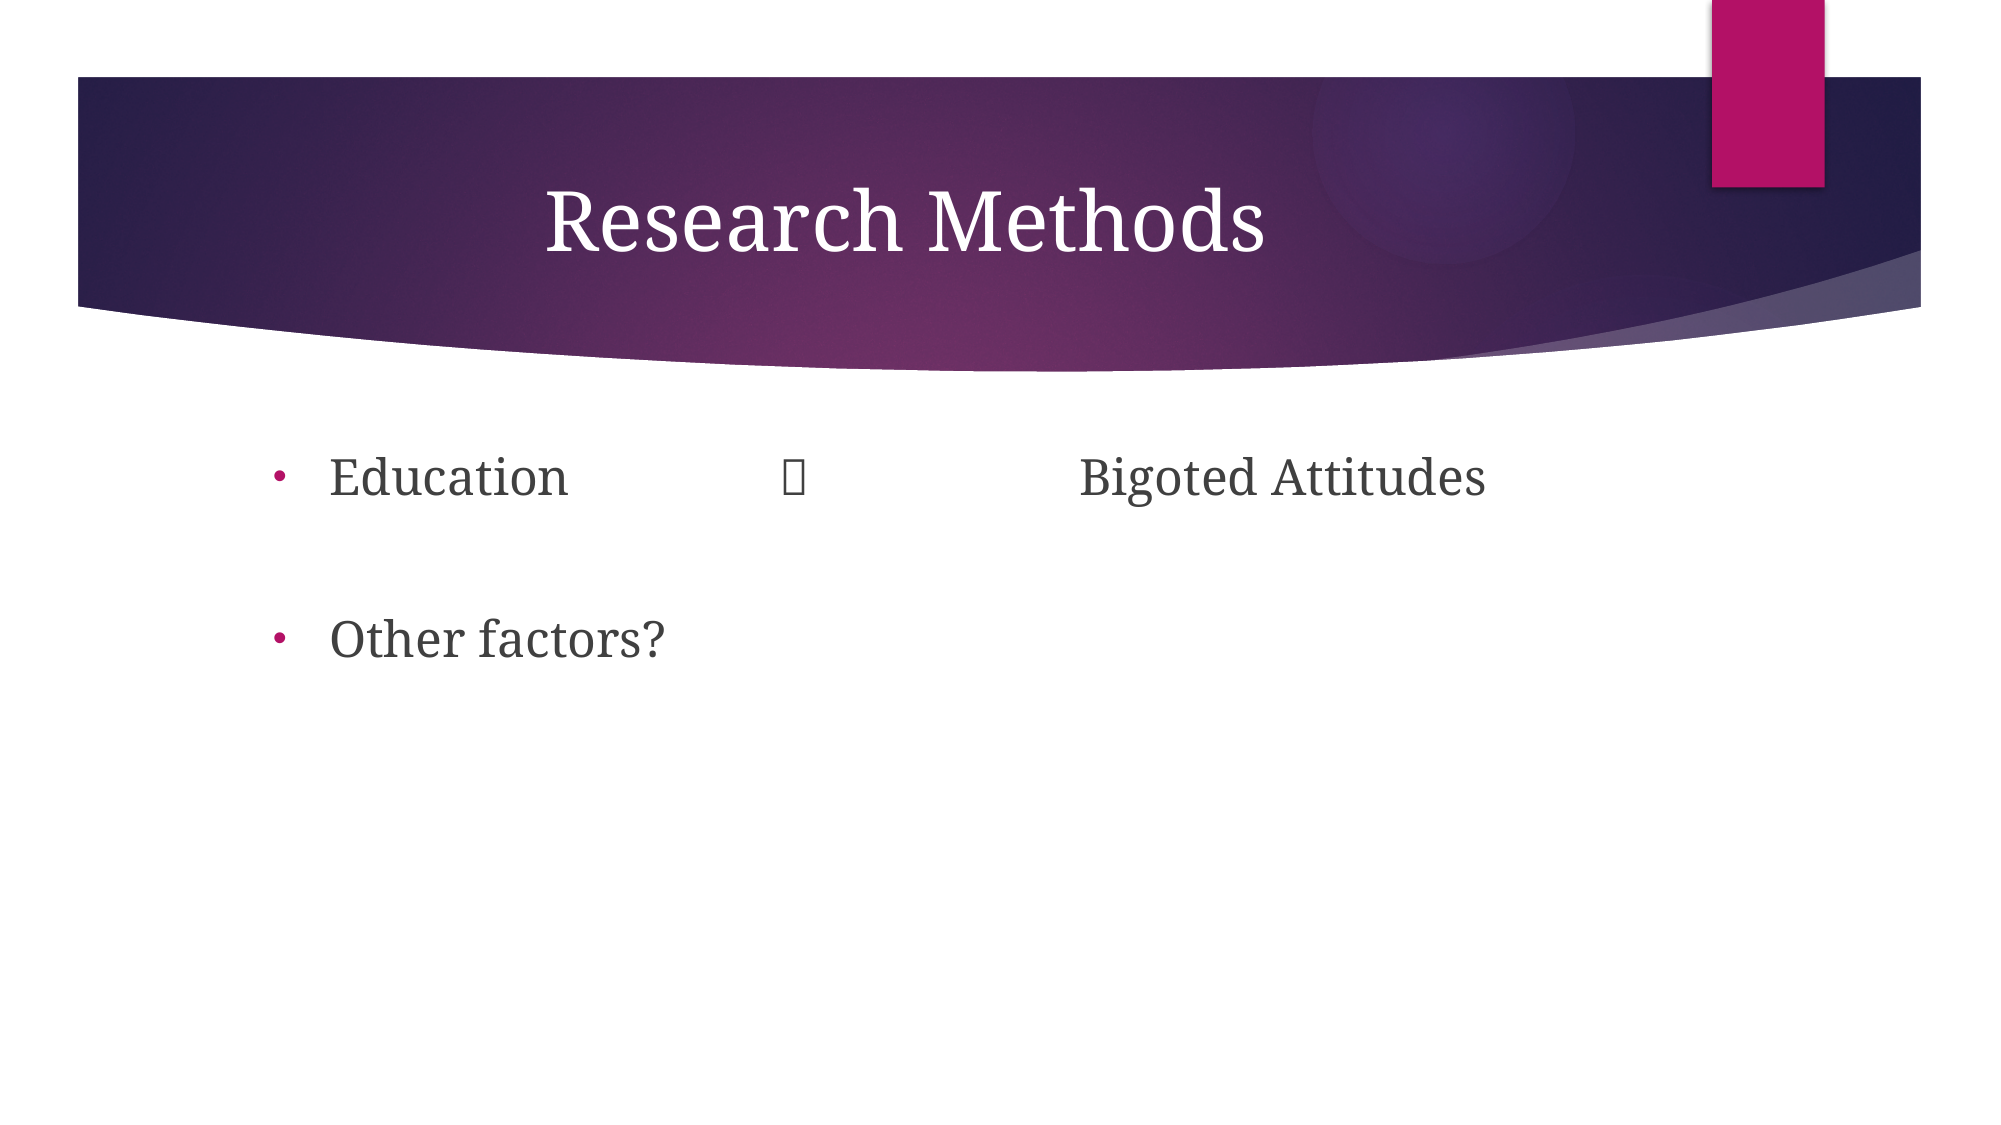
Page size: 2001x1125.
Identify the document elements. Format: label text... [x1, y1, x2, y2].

title Research Methods [298, 143, 1536, 294]
list Education  Bigoted Attitudes Other factors? [257, 438, 1634, 1125]
